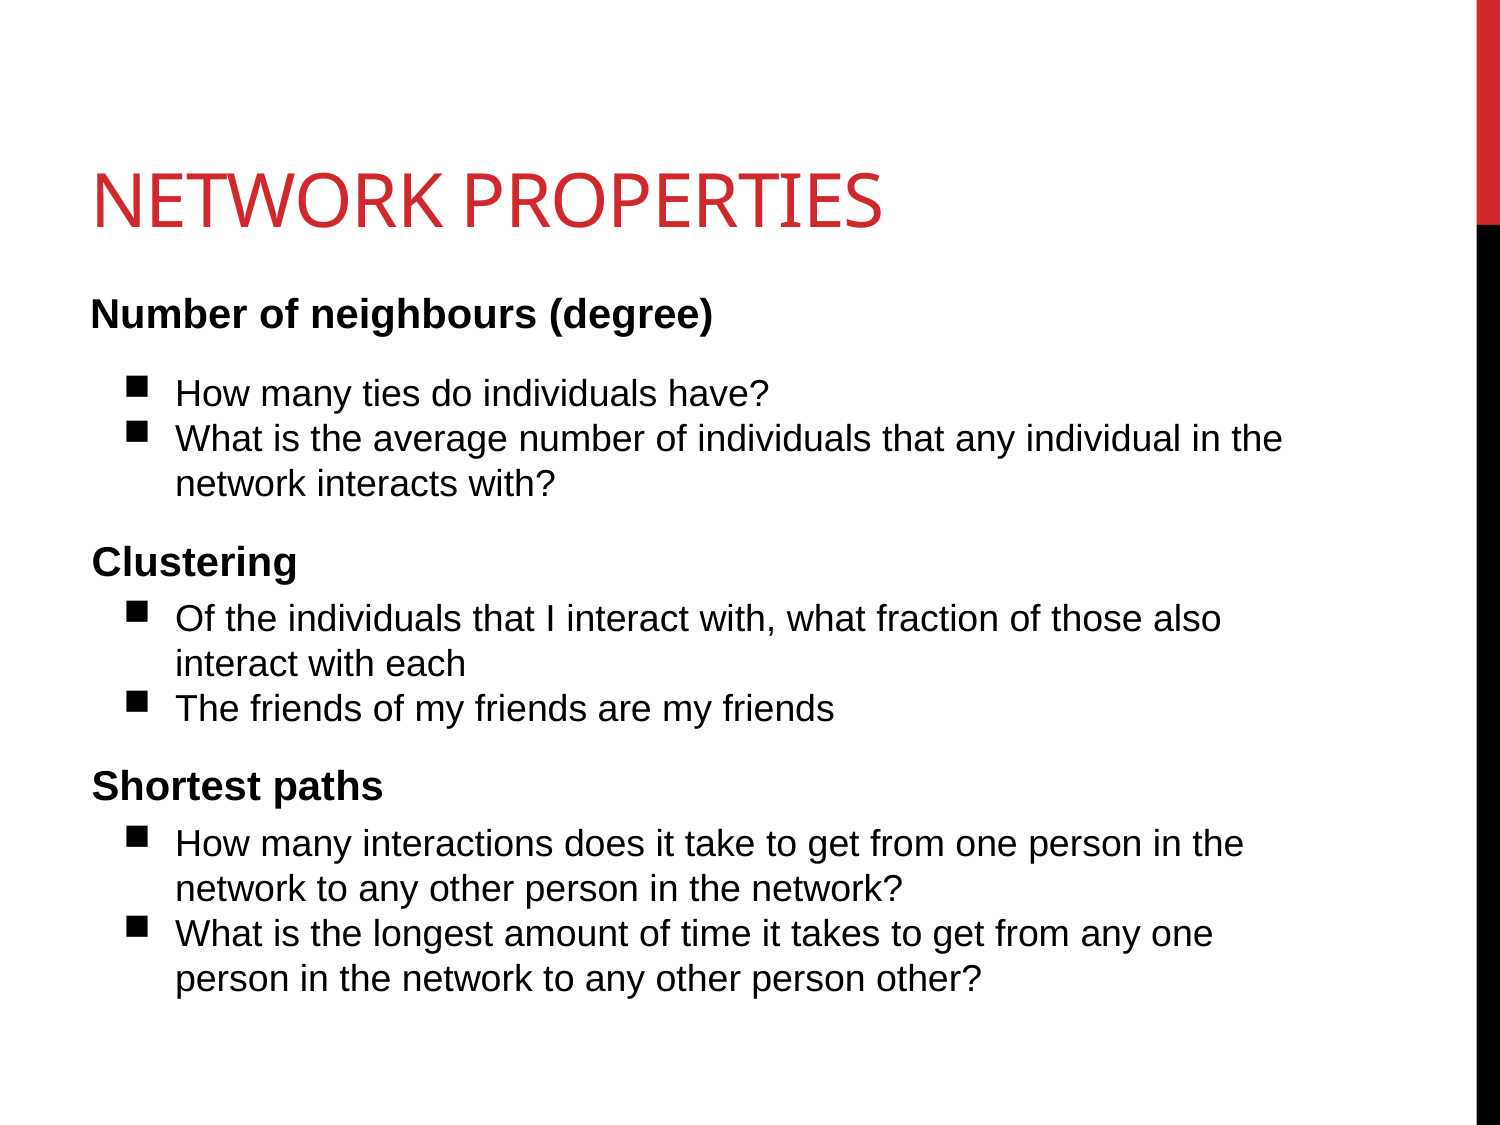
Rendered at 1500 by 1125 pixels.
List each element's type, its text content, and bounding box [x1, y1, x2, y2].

list Number of neighbours (degree) [75, 278, 869, 350]
text_box Clustering [76, 527, 870, 598]
title Network Properties [75, 25, 1025, 250]
text_box How many ties do individuals have? What is the average number of individuals that any individual in the network interacts with? Of the individuals that I interact with, what fraction of those also interact with each The friends of my friends are my friends How many interactions does it take to get from one person in the network to any other person in the network? What is the longest amount of time it takes to get from any one person in the network to any other person other? [88, 361, 1317, 1052]
text_box Shortest paths [76, 751, 870, 823]
